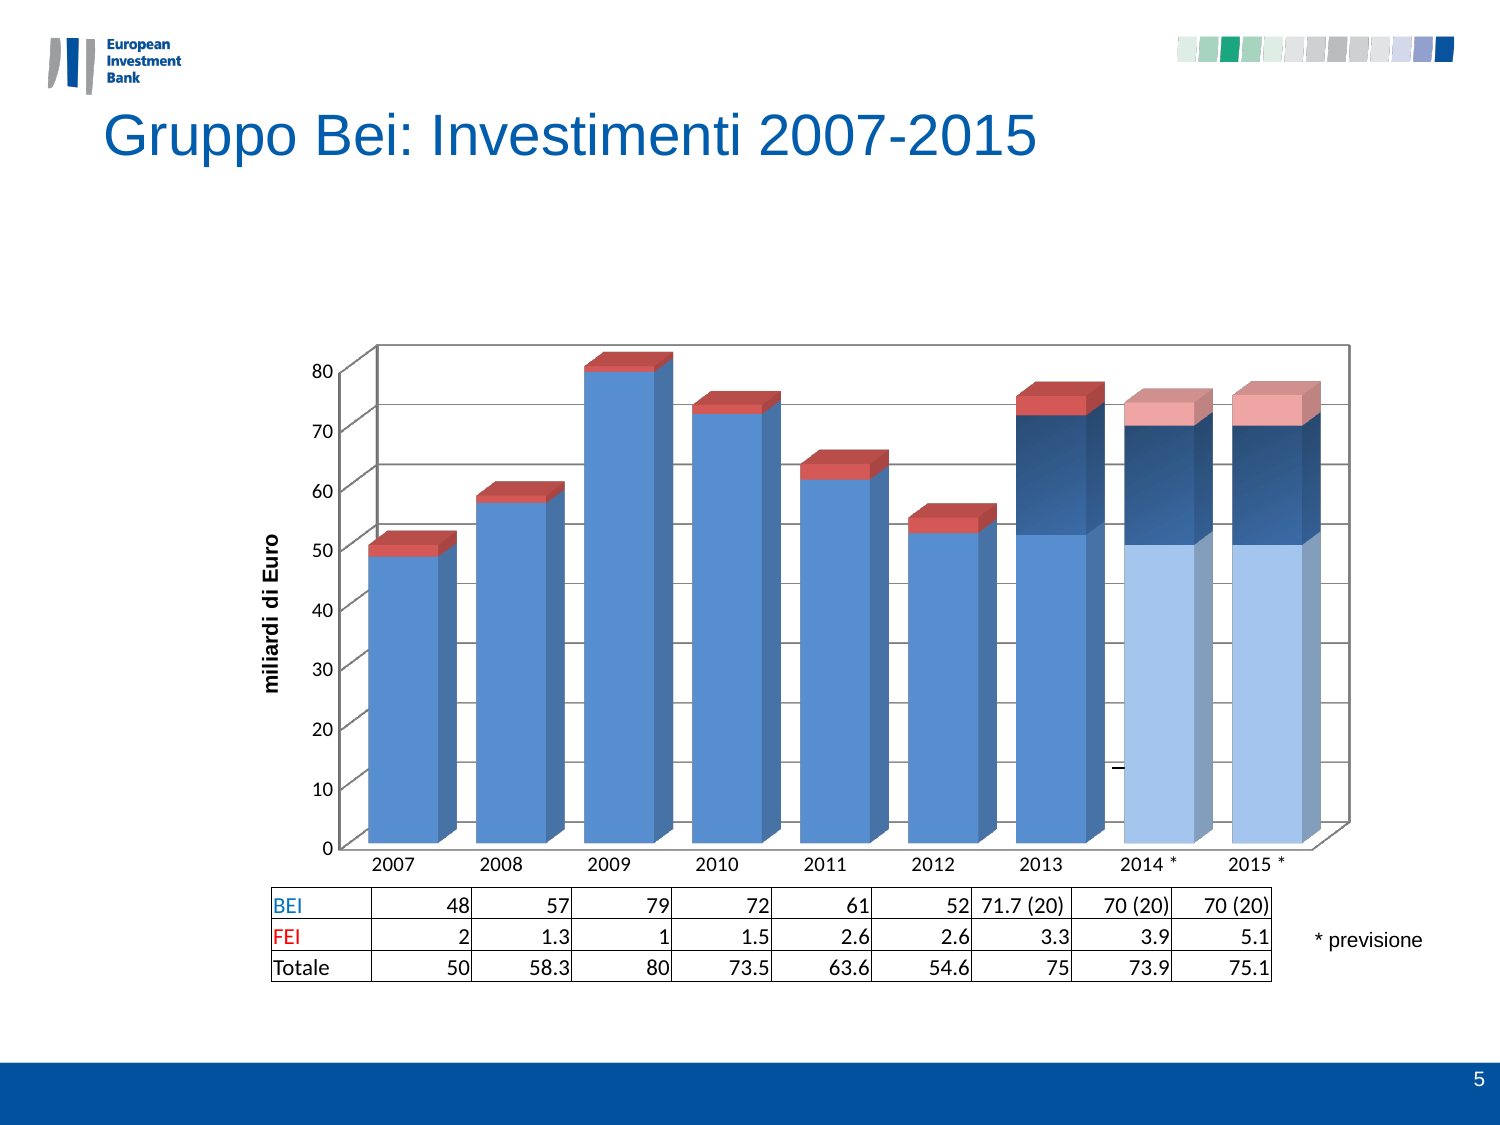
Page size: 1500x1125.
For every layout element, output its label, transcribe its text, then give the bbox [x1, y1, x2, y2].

table_cell 1 [572, 921, 671, 950]
table_cell 80 [572, 951, 671, 981]
table_cell 58.3 [472, 951, 571, 981]
picture [0, 0, 1500, 1125]
table_cell 73.5 [672, 951, 771, 981]
table_cell 75.1 [1172, 951, 1271, 981]
table_cell 73.9 [1072, 951, 1171, 981]
table_cell 3.9 [1072, 921, 1171, 950]
table_cell 2.6 [872, 921, 971, 950]
table_cell 50 [372, 951, 471, 981]
chart [235, 326, 1370, 912]
table_cell 2 [372, 921, 471, 950]
table_cell 2.6 [772, 921, 871, 950]
text_box [312, 964, 331, 972]
table_cell FEI [272, 921, 371, 950]
table_cell 63.6 [772, 951, 871, 981]
text_box * previsione [1300, 918, 1439, 959]
table_cell 5.1 [1172, 921, 1271, 950]
text_box Gruppo Bei: Investimenti 2007-2015 [88, 90, 1483, 185]
table_cell 1.3 [472, 921, 571, 950]
table_cell 75 [972, 951, 1071, 981]
table_cell 3.3 [972, 921, 1071, 950]
table_cell 1.5 [672, 921, 771, 950]
table_cell Totale [272, 951, 371, 981]
table_cell 54.6 [872, 951, 971, 981]
slide_number 5 [1222, 1058, 1500, 1125]
